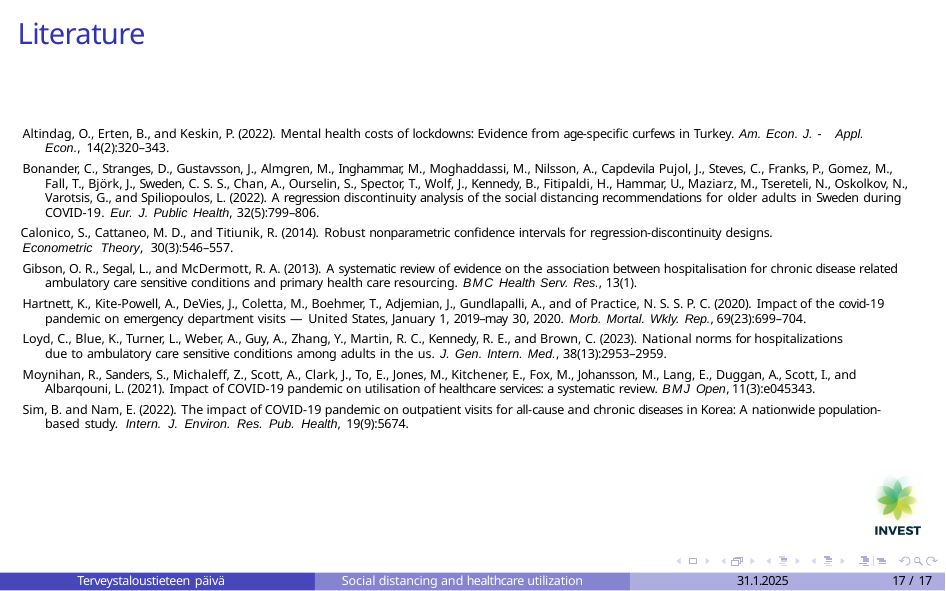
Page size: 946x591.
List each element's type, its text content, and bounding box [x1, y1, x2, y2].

text_box Social distancing and healthcare utilization [339, 571, 606, 588]
slide_number 17 / 17 [890, 571, 936, 591]
picture [873, 473, 923, 536]
list Altindag, O., Erten, B., and Keskin, P. (2022). Mental health costs of lockdowns: Evidence from age-specific curfews in Turkey. Am. Econ. J. - Appl. Econ., 14(2):320–343. Bonander, C., Stranges, D., Gustavsson, J., Almgren, M., Inghammar, M., Moghaddassi, M., Nilsson, A., Capdevila Pujol, J., Steves, C., Franks, P., Gomez, M., Fall, T., Björk, J., Sweden, C. S. S., Chan, A., Ourselin, S., Spector, T., Wolf, J., Kennedy, B., Fitipaldi, H., Hammar, U., Maziarz, M., Tsereteli, N., Oskolkov, N., Varotsis, G., and Spiliopoulos, L. (2022). A regression discontinuity analysis of the social distancing recommendations for older adults in Sweden during COVID-19. Eur. J. Public Health, 32(5):799–806. Calonico, S., Cattaneo, M. D., and Titiunik, R. (2014). Robust nonparametric confidence intervals for regression-discontinuity designs. Econometric Theory, 30(3):546–557. Gibson, O. R., Segal, L., and McDermott, R. A. (2013). A systematic review of evidence on the association between hospitalisation for chronic disease related ambulatory care sensitive conditions and primary health care resourcing. BMC Health Serv. Res., 13(1). Hartnett, K., Kite-Powell, A., DeVies, J., Coletta, M., Boehmer, T., Adjemian, J., Gundlapalli, A., and of Practice, N. S. S. P. C. (2020). Impact of the covid-19 pandemic on emergency department visits — United States, January 1, 2019–may 30, 2020. Morb. Mortal. Wkly. Rep., 69(23):699–704. Loyd, C., Blue, K., Turner, L., Weber, A., Guy, A., Zhang, Y., Martin, R. C., Kennedy, R. E., and Brown, C. (2023). National norms for hospitalizations due to ambulatory care sensitive conditions among adults in the us. J. Gen. Intern. Med., 38(13):2953–2959. Moynihan, R., Sanders, S., Michaleff, Z., Scott, A., Clark, J., To, E., Jones, M., Kitchener, E., Fox, M., Johansson, M., Lang, E., Duggan, A., Scott, I., and Albarqouni, L. (2021). Impact of COVID-19 pandemic on utilisation of healthcare services: a systematic review. BMJ Open, 11(3):e045343. Sim, B. and Nam, E. (2022). The impact of COVID-19 pandemic on outpatient visits for all-cause and chronic diseases in Korea: A nationwide population-based study. Intern. J. Environ. Res. Pub. Health, 19(9):5674. [20, 123, 915, 454]
title Literature [15, 12, 701, 114]
slide_number Terveystaloustieteen päivä [75, 571, 240, 591]
footer 31.1.2025 [734, 571, 799, 591]
